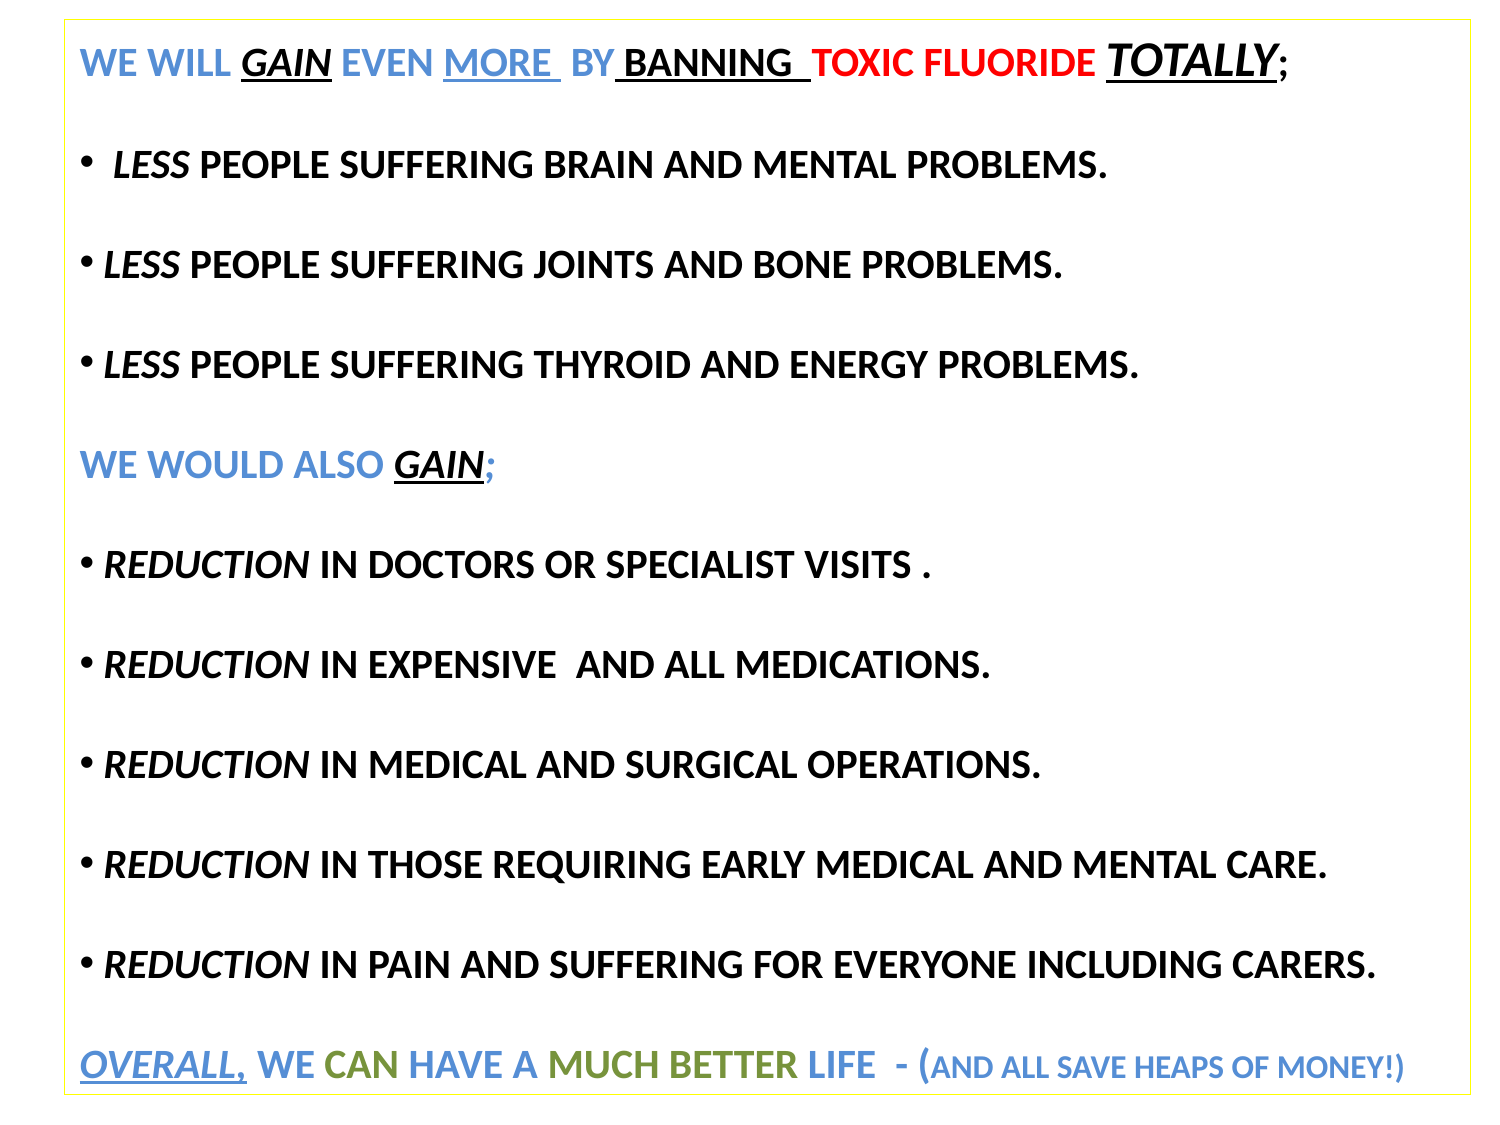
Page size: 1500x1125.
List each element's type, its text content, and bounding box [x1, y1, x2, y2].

text_box WE WILL GAIN EVEN MORE BY BANNING TOXIC FLUORIDE TOTALLY; LESS PEOPLE SUFFERING BRAIN AND MENTAL PROBLEMS. LESS PEOPLE SUFFERING JOINTS AND BONE PROBLEMS. LESS PEOPLE SUFFERING THYROID AND ENERGY PROBLEMS. WE WOULD ALSO GAIN; REDUCTION IN DOCTORS OR SPECIALIST VISITS . REDUCTION IN EXPENSIVE AND ALL MEDICATIONS. REDUCTION IN MEDICAL AND SURGICAL OPERATIONS. REDUCTION IN THOSE REQUIRING EARLY MEDICAL AND MENTAL CARE. REDUCTION IN PAIN AND SUFFERING FOR EVERYONE INCLUDING CARERS. OVERALL, WE CAN HAVE A MUCH BETTER LIFE - (AND ALL SAVE HEAPS OF MONEY!) [64, 19, 1471, 1095]
